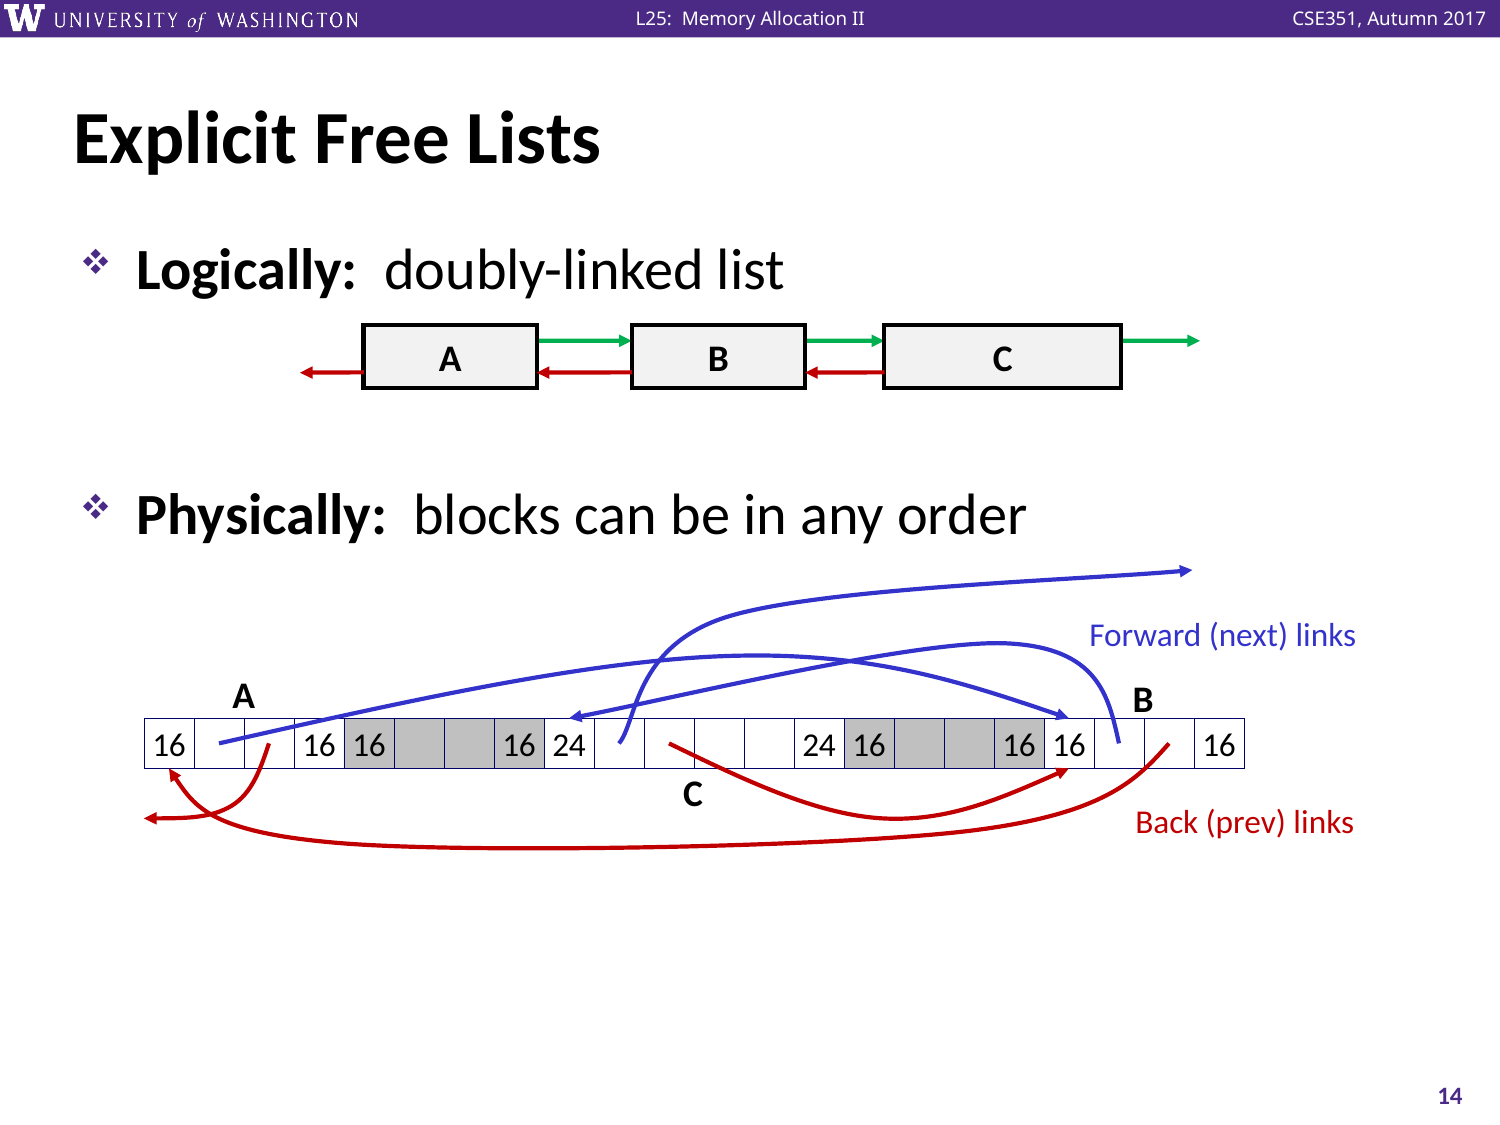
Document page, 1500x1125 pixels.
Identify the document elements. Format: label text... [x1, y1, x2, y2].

list Logically: doubly-linked list Physically: blocks can be in any order [64, 223, 1438, 584]
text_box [143, 569, 1378, 854]
title Explicit Free Lists [58, 71, 1438, 197]
slide_number 14 [1400, 1065, 1500, 1125]
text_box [299, 324, 1201, 389]
picture [4, 4, 358, 32]
